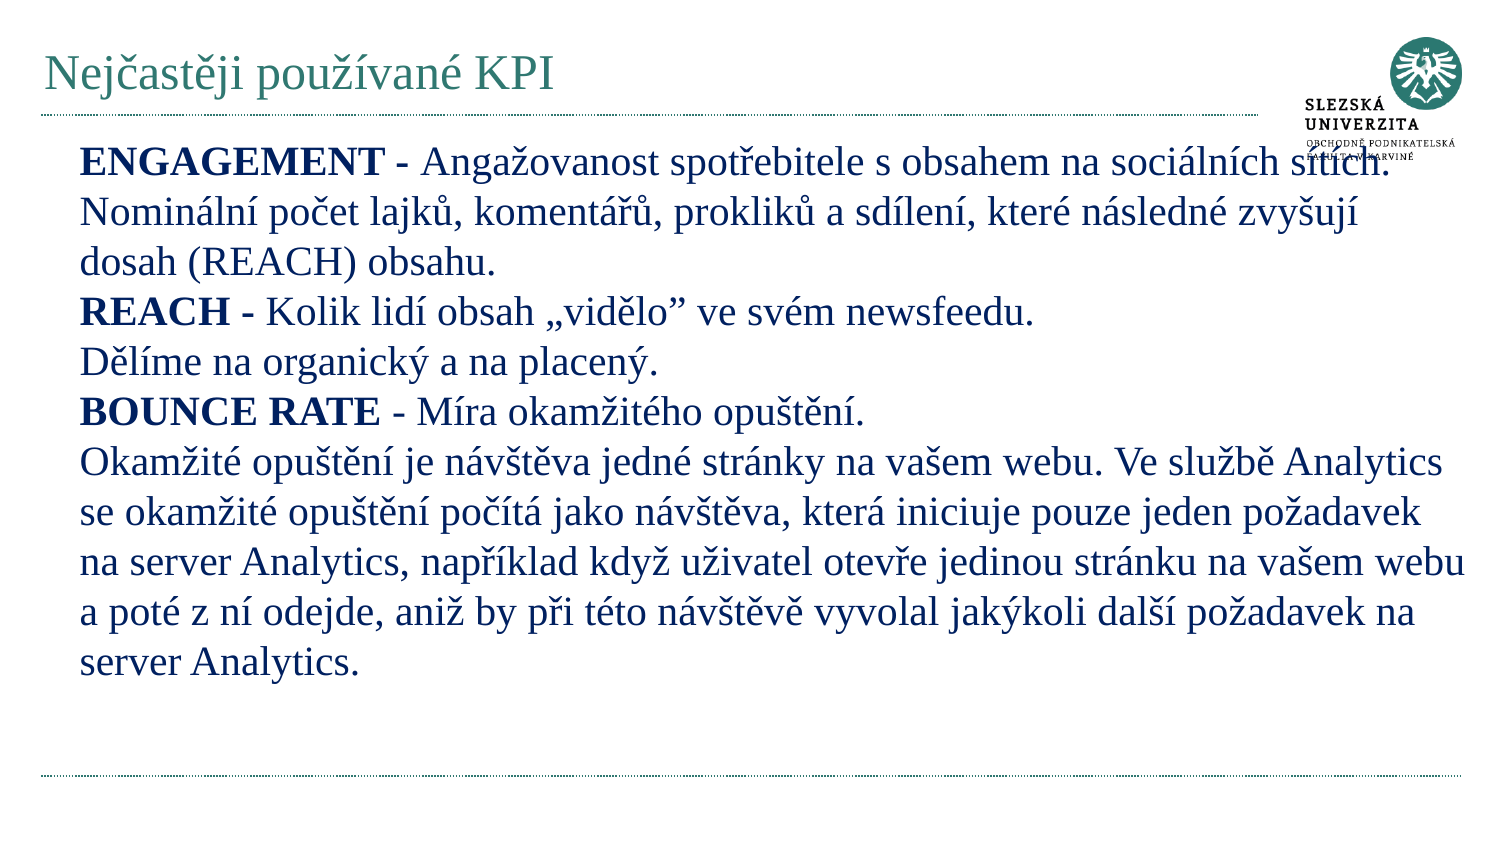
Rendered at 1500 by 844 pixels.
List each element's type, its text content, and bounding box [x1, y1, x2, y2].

picture [1305, 37, 1462, 126]
title Nejčastěji používané KPI [29, 32, 750, 116]
list ENGAGEMENT - Angažovanost spotřebitele s obsahem na sociálních sítích. Nominální počet lajků, komentářů, prokliků a sdílení, které následné zvyšují dosah (REACH) obsahu. REACH - Kolik lidí obsah „vidělo” ve svém newsfeedu. Dělíme na organický a na placený. BOUNCE RATE - Míra okamžitého opuštění. Okamžité opuštění je návštěva jedné stránky na vašem webu. Ve službě Analytics se okamžité opuštění počítá jako návštěva, která iniciuje pouze jeden požadavek na server Analytics, například když uživatel otevře jedinou stránku na vašem webu a poté z ní odejde, aniž by při této návštěvě vyvolal jakýkoli další požadavek na server Analytics. [64, 126, 1483, 623]
